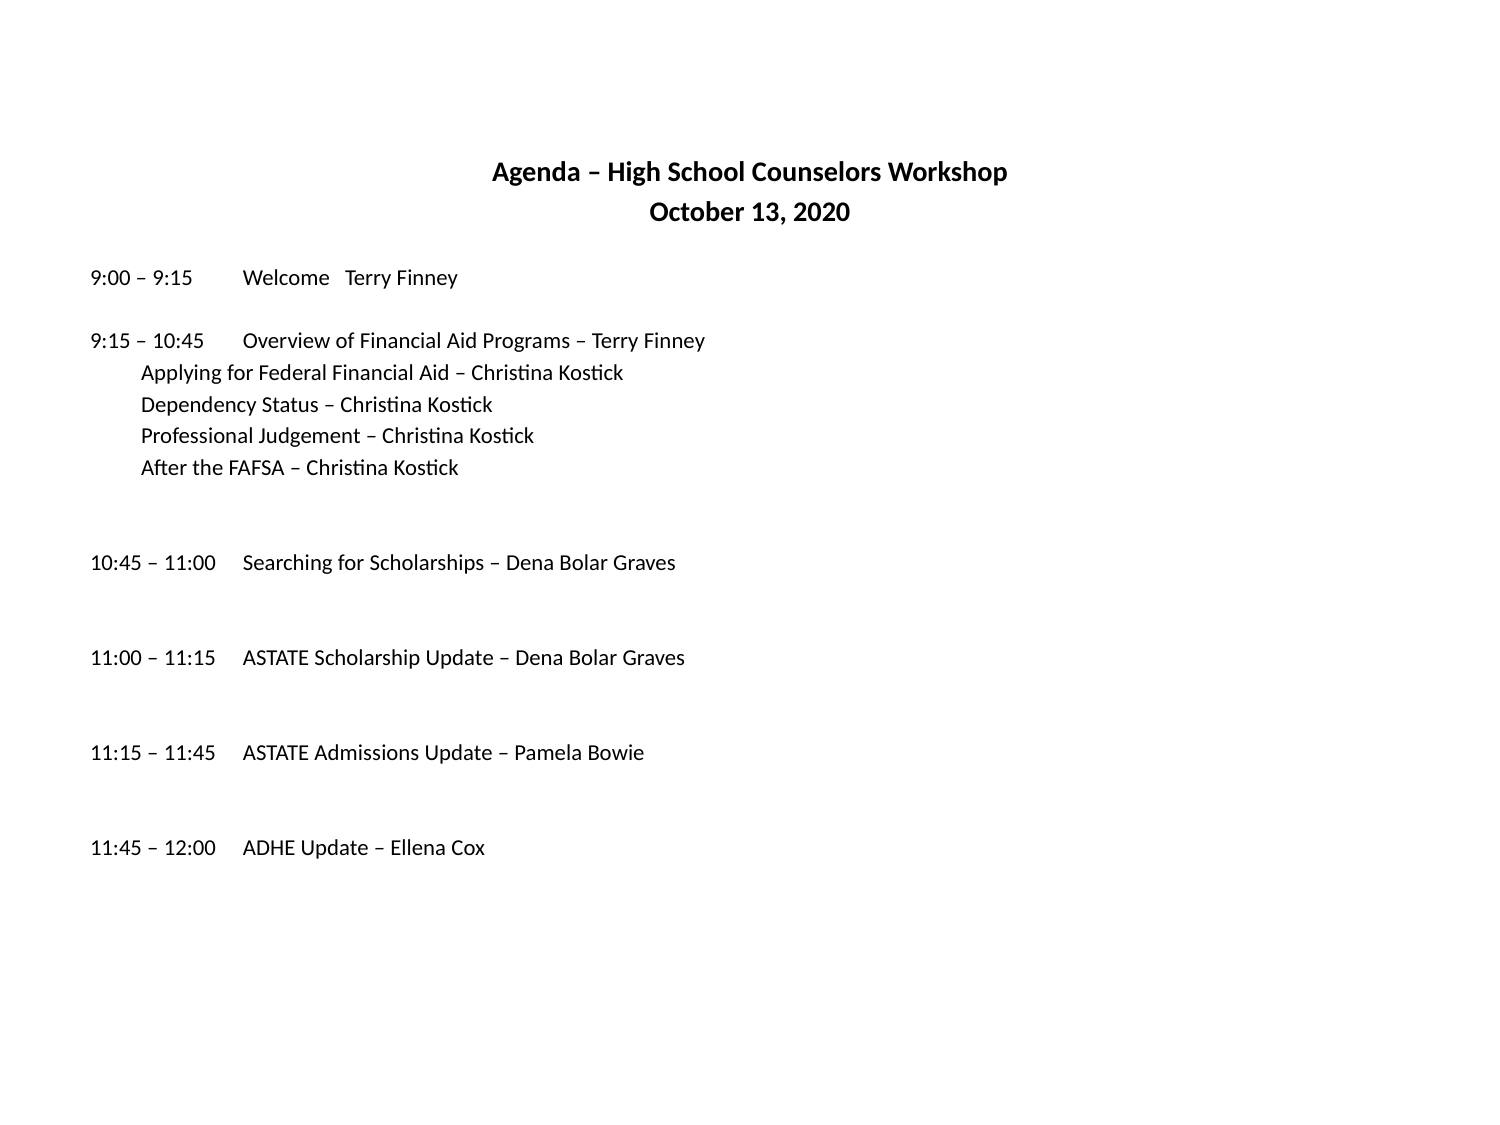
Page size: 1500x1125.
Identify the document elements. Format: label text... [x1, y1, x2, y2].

list Agenda – High School Counselors Workshop October 13, 2020 9:00 – 9:15 Welcome Terry Finney 9:15 – 10:45 Overview of Financial Aid Programs – Terry Finney Applying for Federal Financial Aid – Christina Kostick Dependency Status – Christina Kostick Professional Judgement – Christina Kostick After the FAFSA – Christina Kostick 10:45 – 11:00 Searching for Scholarships – Dena Bolar Graves 11:00 – 11:15 ASTATE Scholarship Update – Dena Bolar Graves 11:15 – 11:45 ASTATE Admissions Update – Pamela Bowie 11:45 – 12:00 ADHE Update – Ellena Cox [75, 145, 1425, 889]
